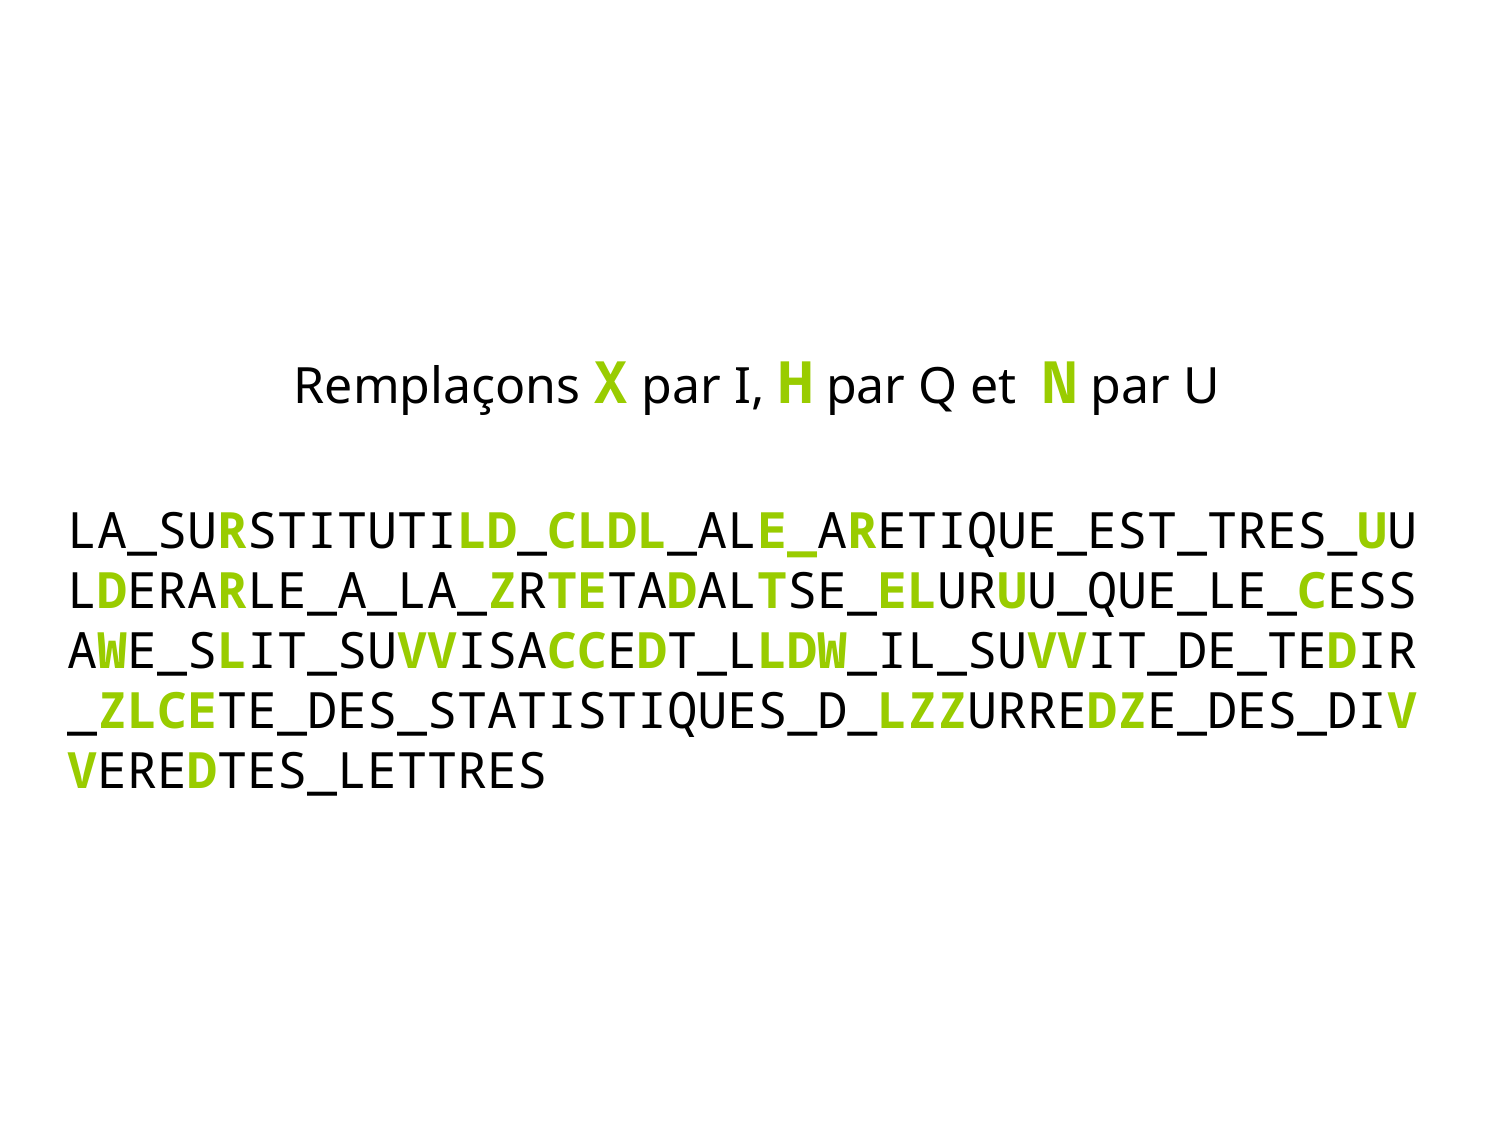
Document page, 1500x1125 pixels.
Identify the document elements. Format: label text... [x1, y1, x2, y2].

text_box LA_SURSTITUTILD_CLDL_ALE_ARETIQUE_EST_TRES_UULDERARLE_A_LA_ZRTETADALTSE_ELURUU_QUE_LE_CESSAWE_SLIT_SUVVISACCEDT_LLDW_IL_SUVVIT_DE_TEDIR_ZLCETE_DES_STATISTIQUES_D_LZZURREDZE_DES_DIVVEREDTES_LETTRES [52, 491, 1458, 807]
text_box Remplaçons X par I, H par Q et N par U [279, 338, 1248, 423]
